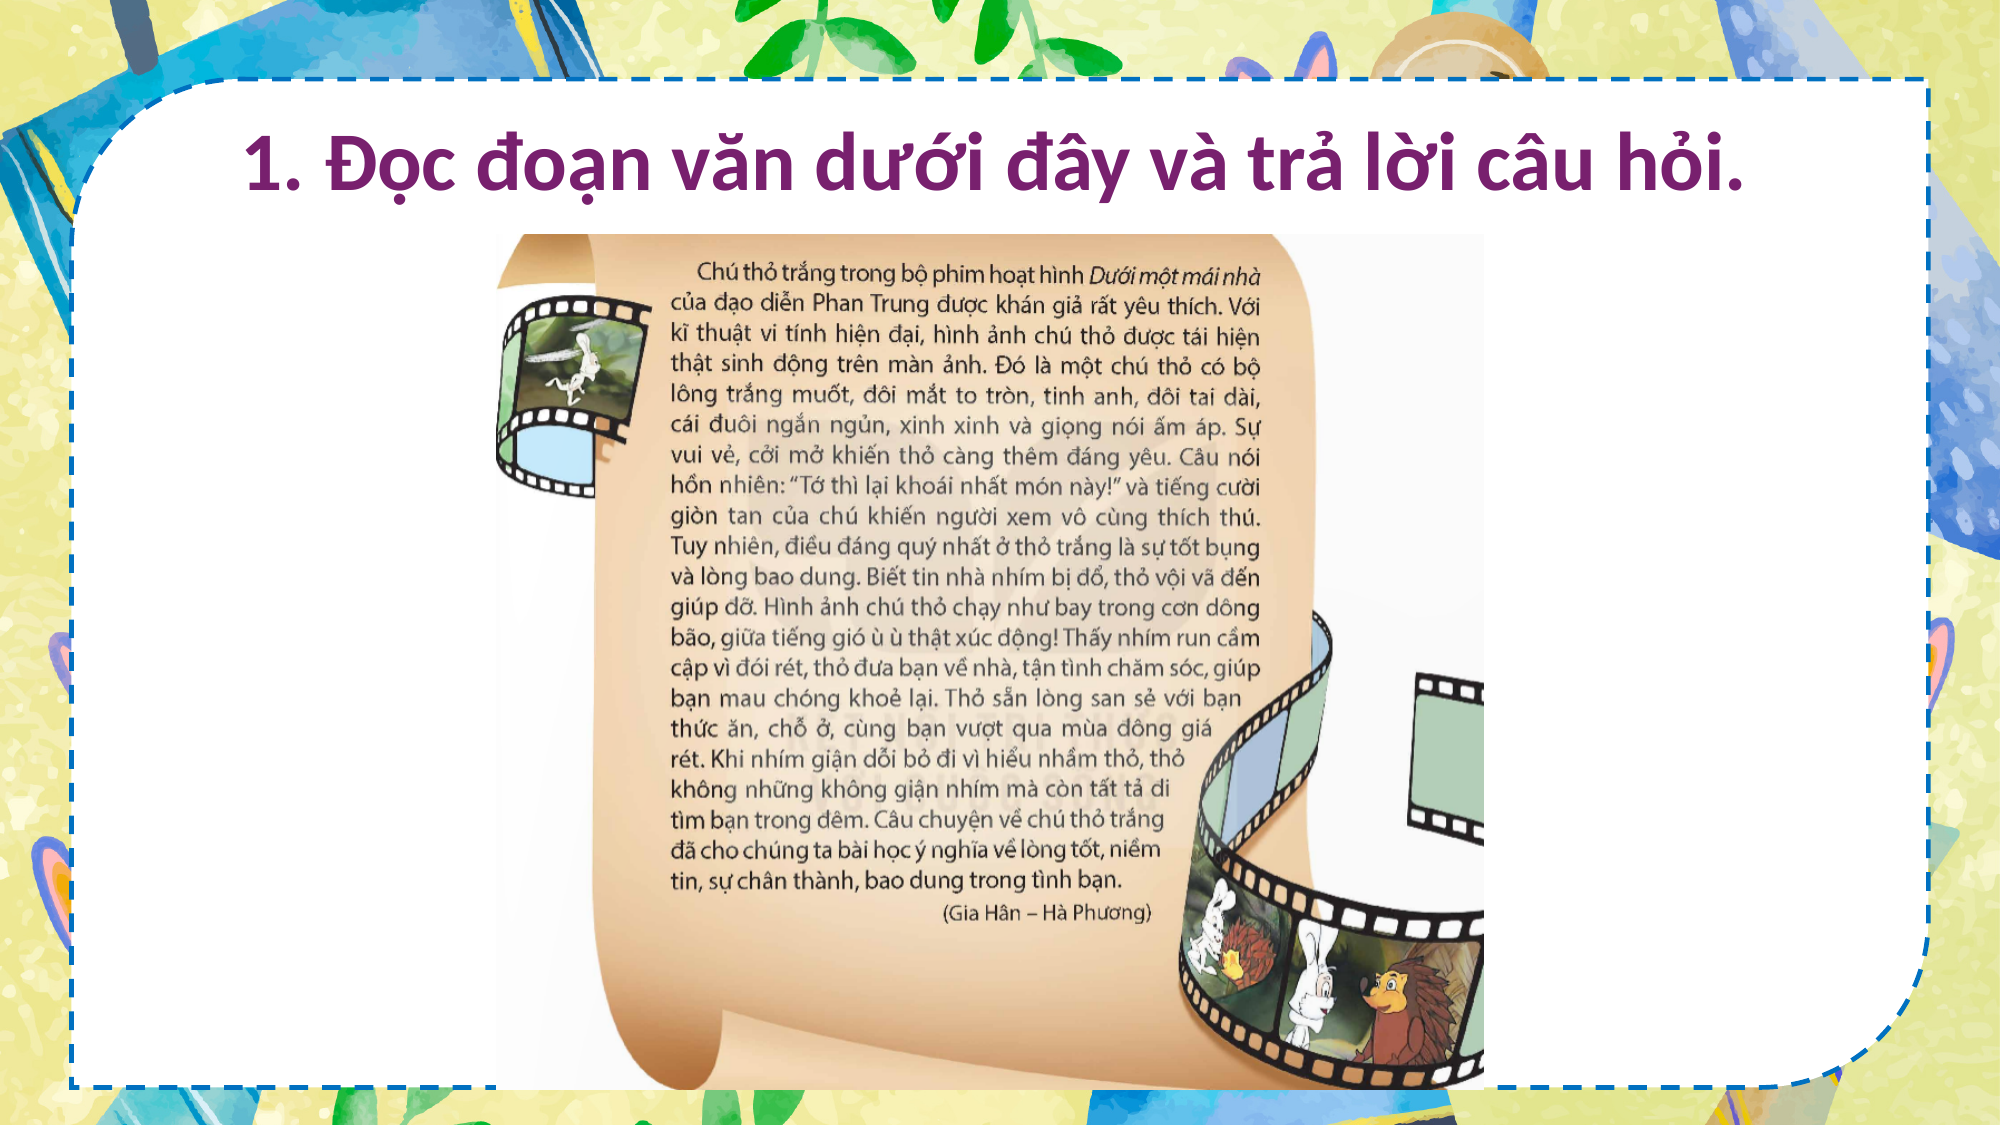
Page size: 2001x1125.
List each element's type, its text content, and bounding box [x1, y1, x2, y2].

picture [0, 0, 2000, 1125]
text_box 1. Đọc đoạn văn dưới đây và trả lời câu hỏi. [108, 100, 1881, 215]
